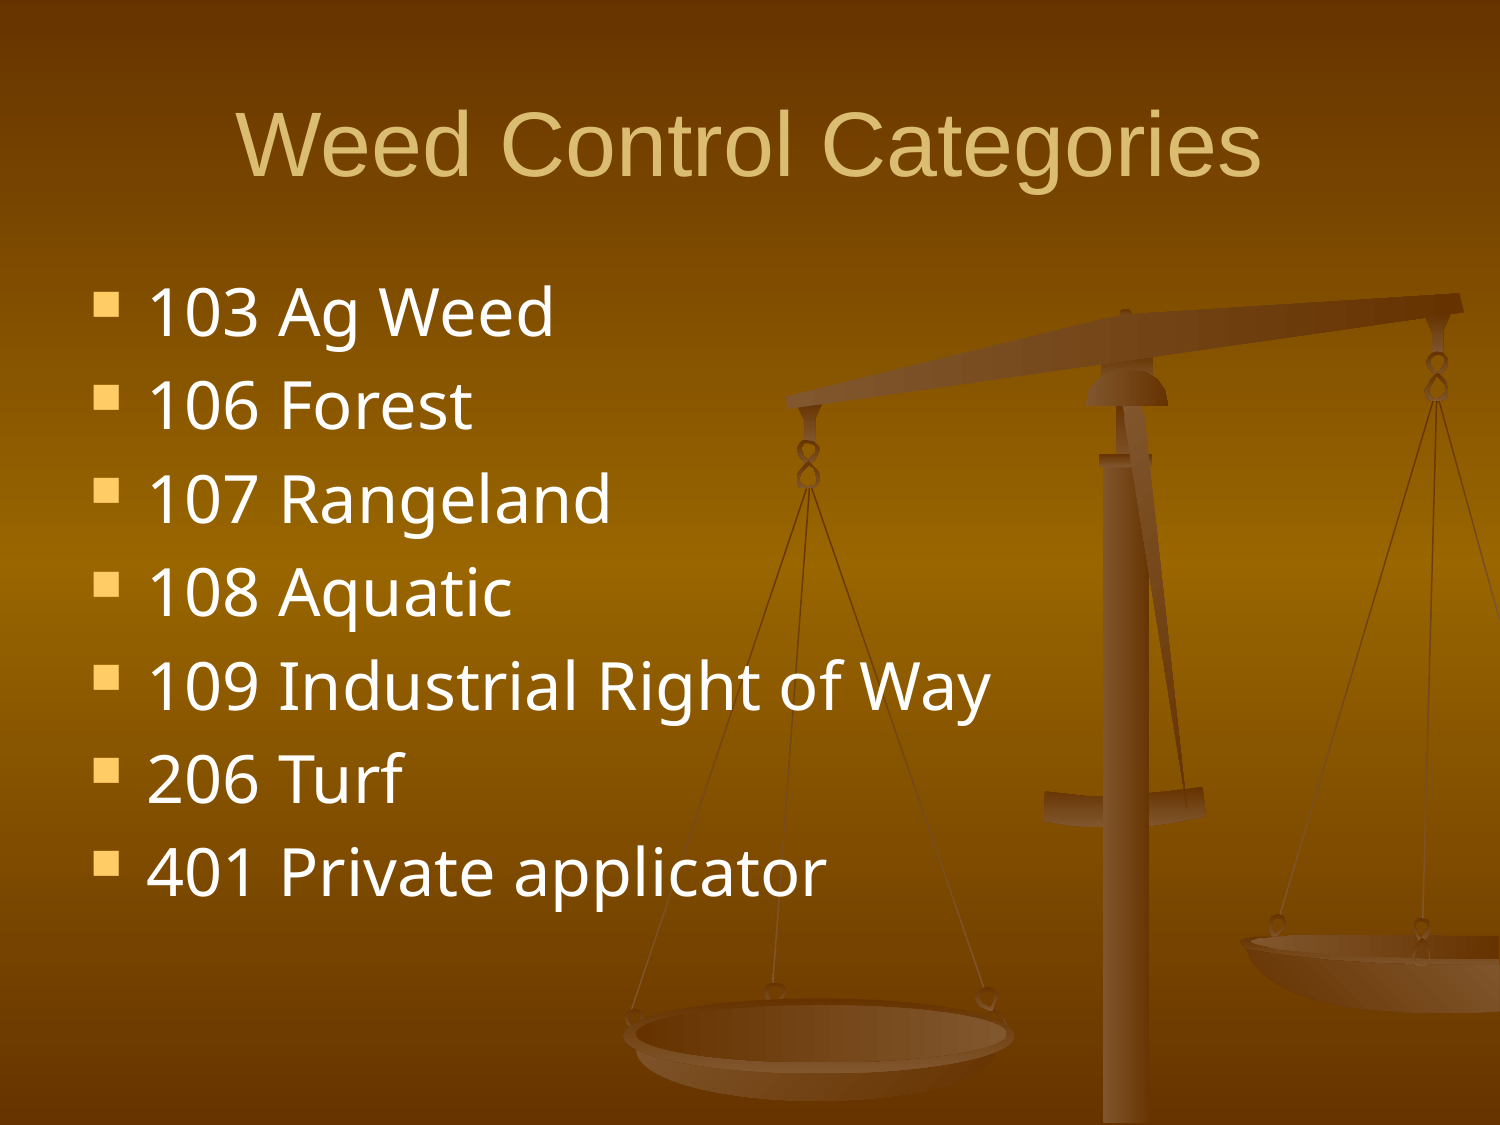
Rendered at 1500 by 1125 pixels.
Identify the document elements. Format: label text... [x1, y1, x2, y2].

list 103 Ag Weed 106 Forest 107 Rangeland 108 Aquatic 109 Industrial Right of Way 206 Turf 401 Private applicator [75, 262, 1425, 1006]
title Weed Control Categories [75, 45, 1425, 234]
